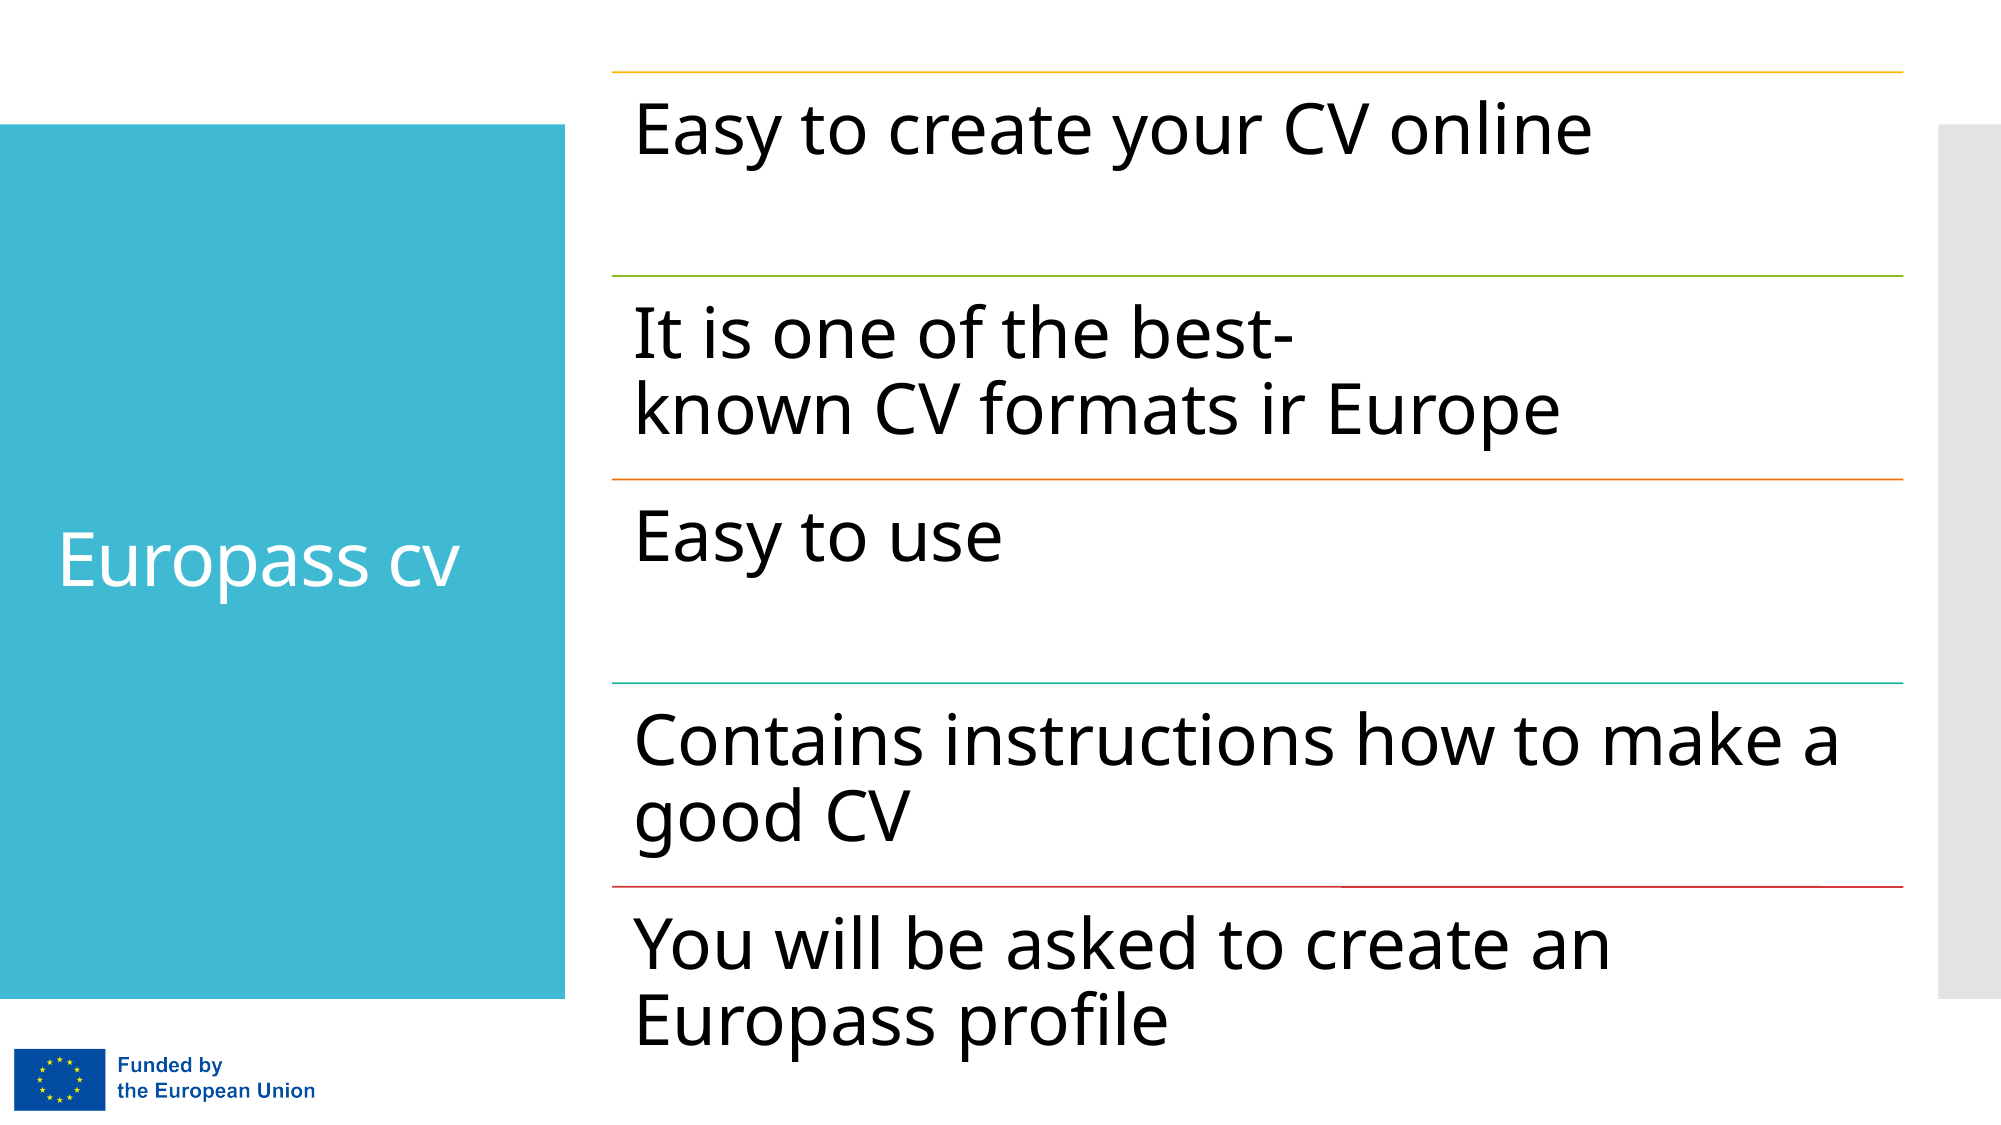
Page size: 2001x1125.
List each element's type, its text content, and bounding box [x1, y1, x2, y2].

picture [10, 1045, 339, 1115]
title Europass cv [41, 184, 525, 940]
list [611, 71, 1904, 1091]
